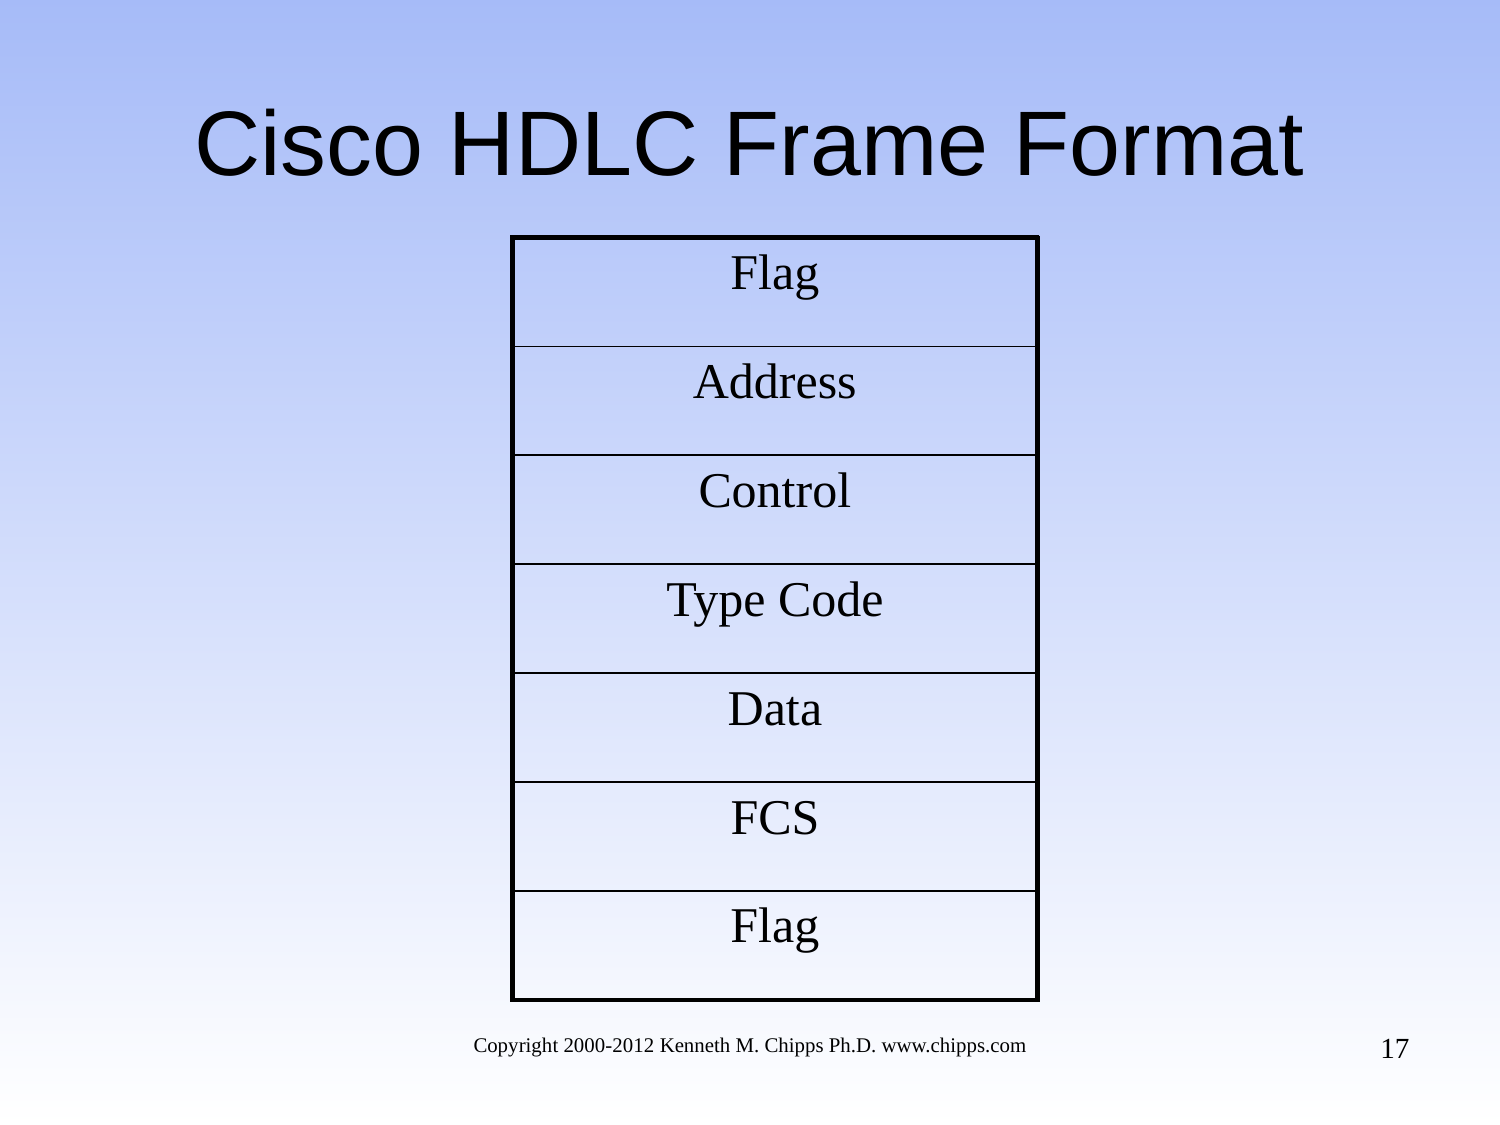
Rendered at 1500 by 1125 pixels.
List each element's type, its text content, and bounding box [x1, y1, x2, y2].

title Cisco HDLC Frame Format [74, 44, 1426, 233]
footer Copyright 2000-2012 Kenneth M. Chipps Ph.D. www.chipps.com [449, 1024, 1051, 1103]
table_header Flag [515, 240, 1035, 346]
table_cell Data [515, 674, 1035, 781]
table_cell Address [515, 347, 1035, 454]
table_cell Type Code [515, 565, 1035, 672]
table_cell Control [515, 456, 1035, 563]
table_cell Flag [515, 892, 1035, 998]
table_cell FCS [515, 783, 1035, 890]
slide_number 17 [1074, 1021, 1426, 1101]
